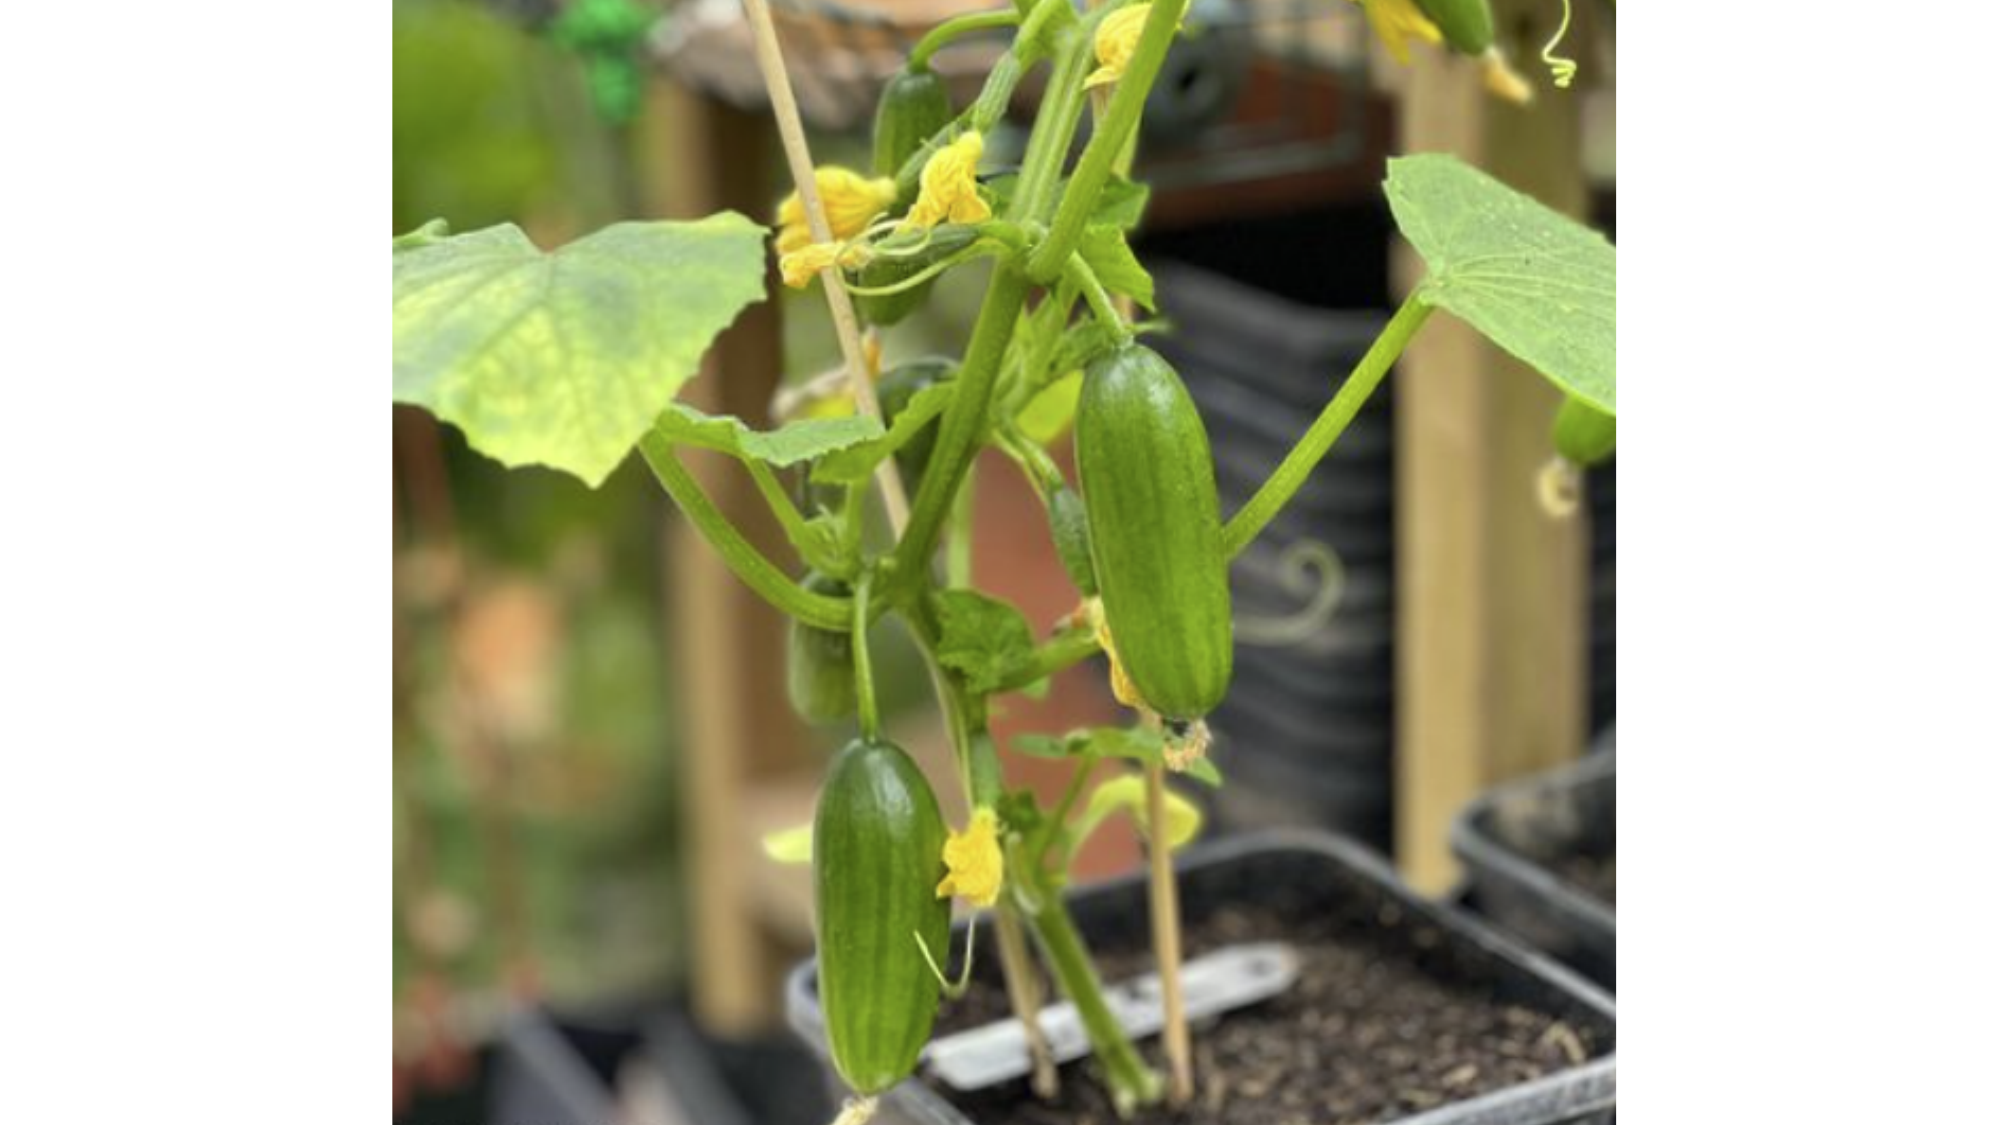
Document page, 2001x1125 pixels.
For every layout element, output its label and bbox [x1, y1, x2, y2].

picture [392, 0, 1617, 1125]
